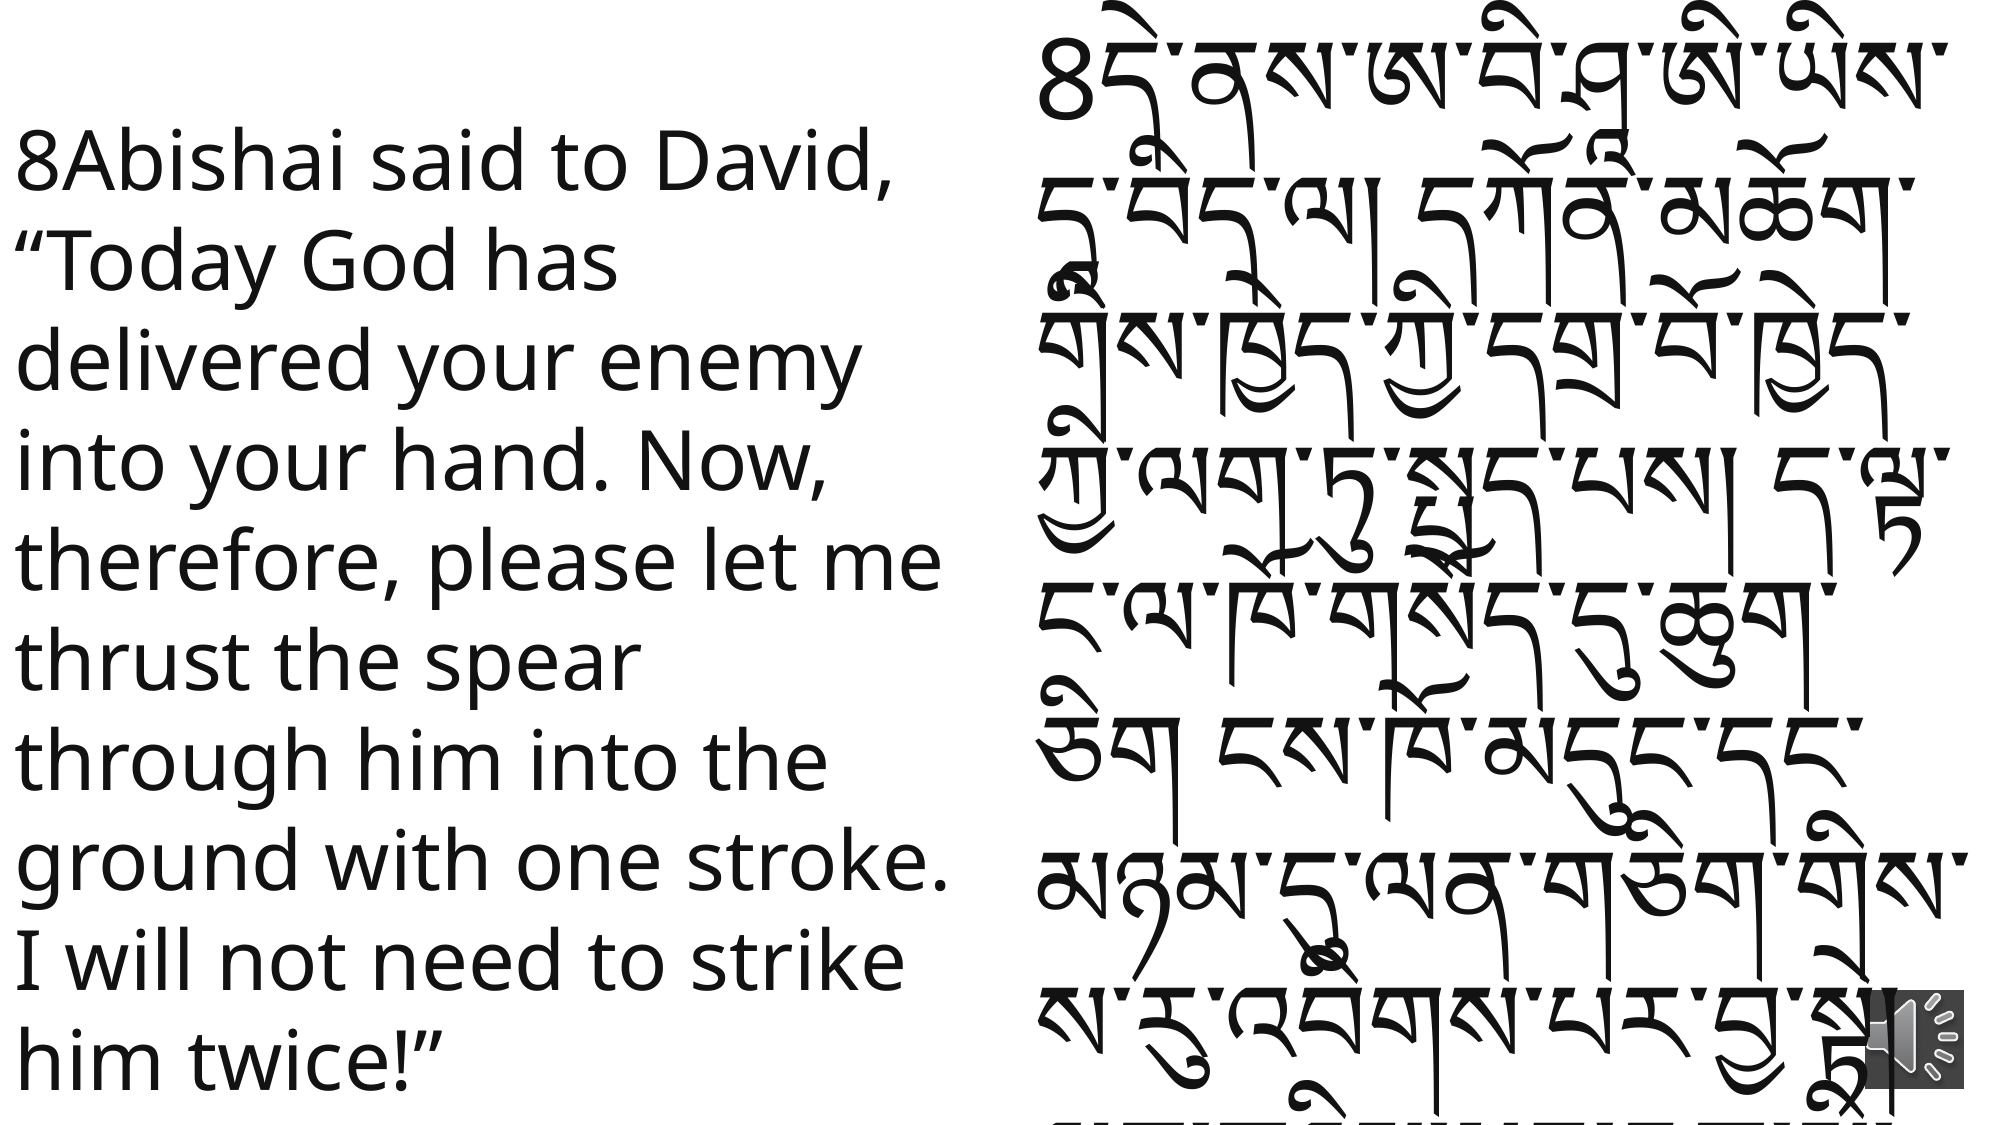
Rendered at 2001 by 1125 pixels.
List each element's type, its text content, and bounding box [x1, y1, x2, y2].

picture [1864, 989, 1965, 1090]
text_box 8དེ་ནས་ཨ་བི་ཤཱ་ཨི་ཡིས་དཱ་བིད་ལ། དཀོན་མཆོག་གིས་ཁྱེད་ཀྱི་དགྲ་བོ་ཁྱེད་ཀྱི་ལག་ཏུ་སྤྲད་པས། ད་ལྟ་ང་ལ་ཁོ་གསོད་དུ་ཆུག་ཅིག ངས་ཁོ་མདུང་དང་མཉམ་དུ་ལན་གཅིག་གིས་ས་རུ་འབིགས་པར་བྱ་སྟེ། ལན་གཉིས་པར་རྒྱག་མི་དགོས་ཞེས་སྨྲས་པར། [1019, 0, 2000, 1125]
text_box 8Abishai said to David, “Today God has delivered your enemy into your hand. Now, therefore, please let me thrust the spear through him into the ground with one stroke. I will not need to strike him twice!” [0, 0, 981, 1125]
